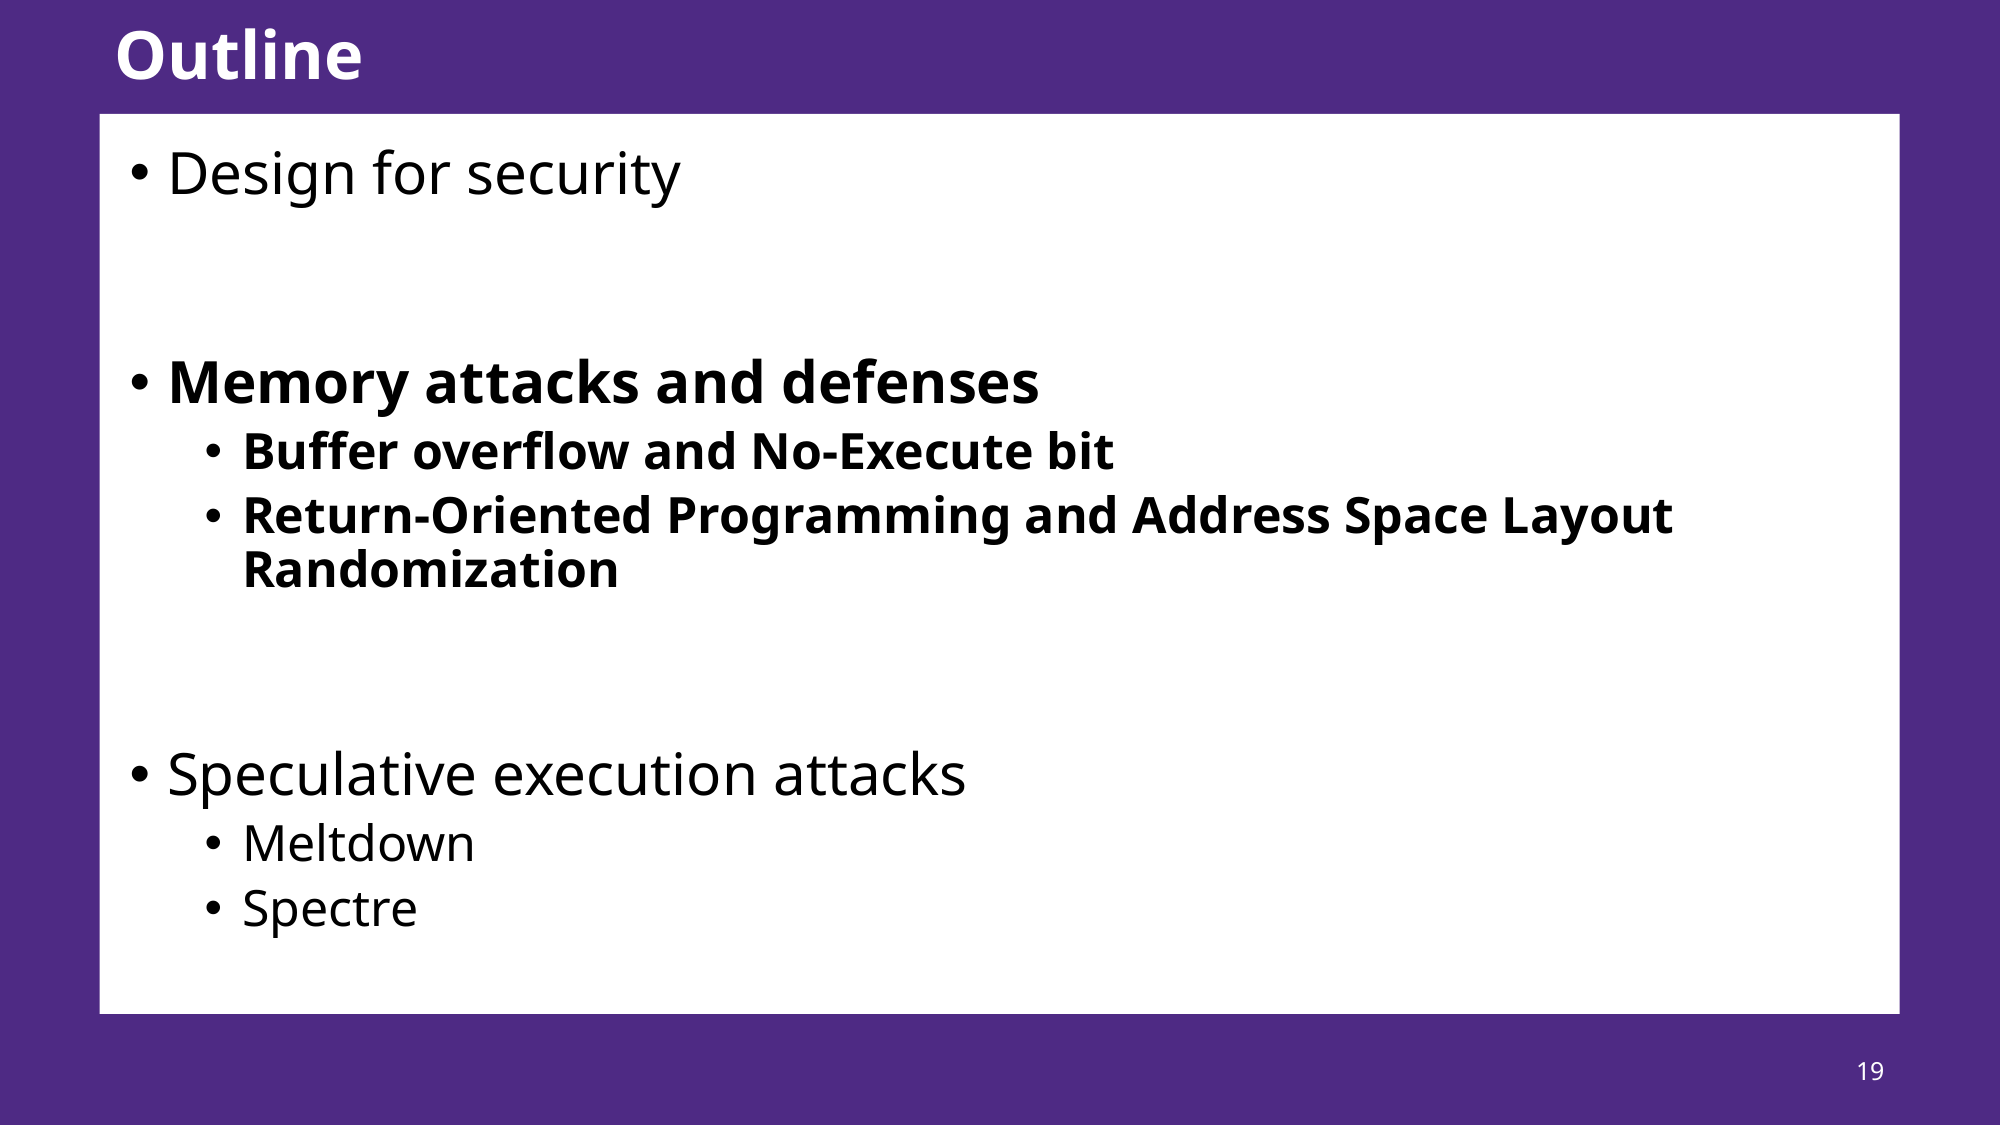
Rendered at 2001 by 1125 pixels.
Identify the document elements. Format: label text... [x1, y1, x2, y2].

title Outline [99, 1, 1900, 114]
list Design for security Memory attacks and defenses Buffer overflow and No-Execute bit Return-Oriented Programming and Address Space Layout Randomization Speculative execution attacks Meltdown Spectre [99, 114, 1900, 1014]
slide_number 19 [1749, 1042, 1900, 1103]
